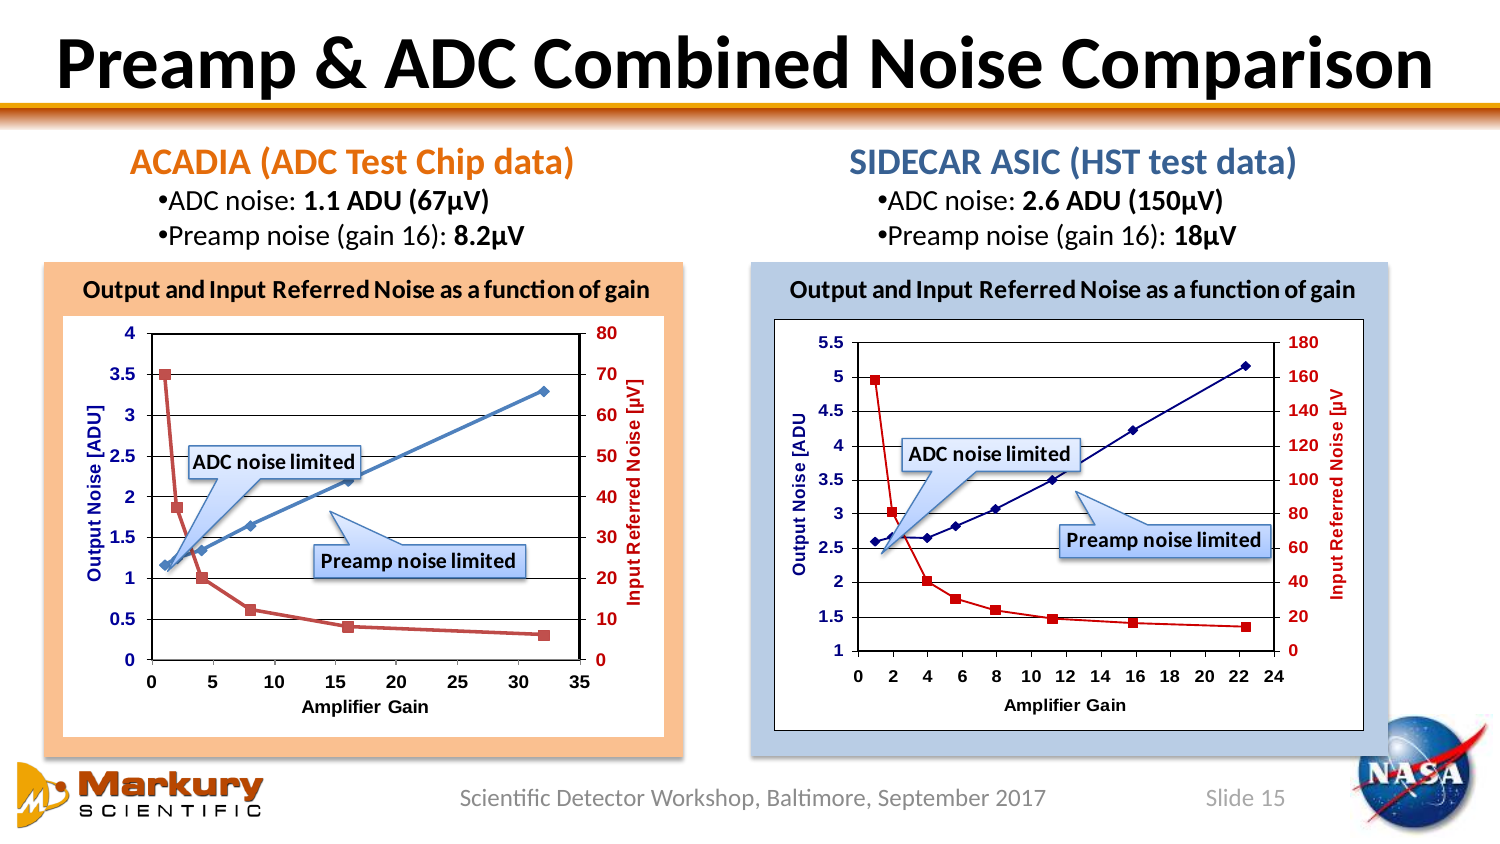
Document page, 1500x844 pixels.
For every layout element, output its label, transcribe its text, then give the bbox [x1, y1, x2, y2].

title Preamp & ADC Combined Noise Comparison [37, 10, 1455, 107]
slide_number Slide 15 [1180, 774, 1312, 820]
footer Scientific Detector Workshop, Baltimore, September 2017 [397, 774, 1110, 820]
picture [742, 256, 1493, 838]
picture [14, 256, 691, 831]
text_box SIDECAR ASIC (HST test data) ADC noise: 2.6 ADU (150µV) Preamp noise (gain 16): 18µV [834, 129, 1313, 255]
text_box ACADIA (ADC Test Chip data) ADC noise: 1.1 ADU (67µV) Preamp noise (gain 16): 8.2µV [115, 129, 591, 255]
